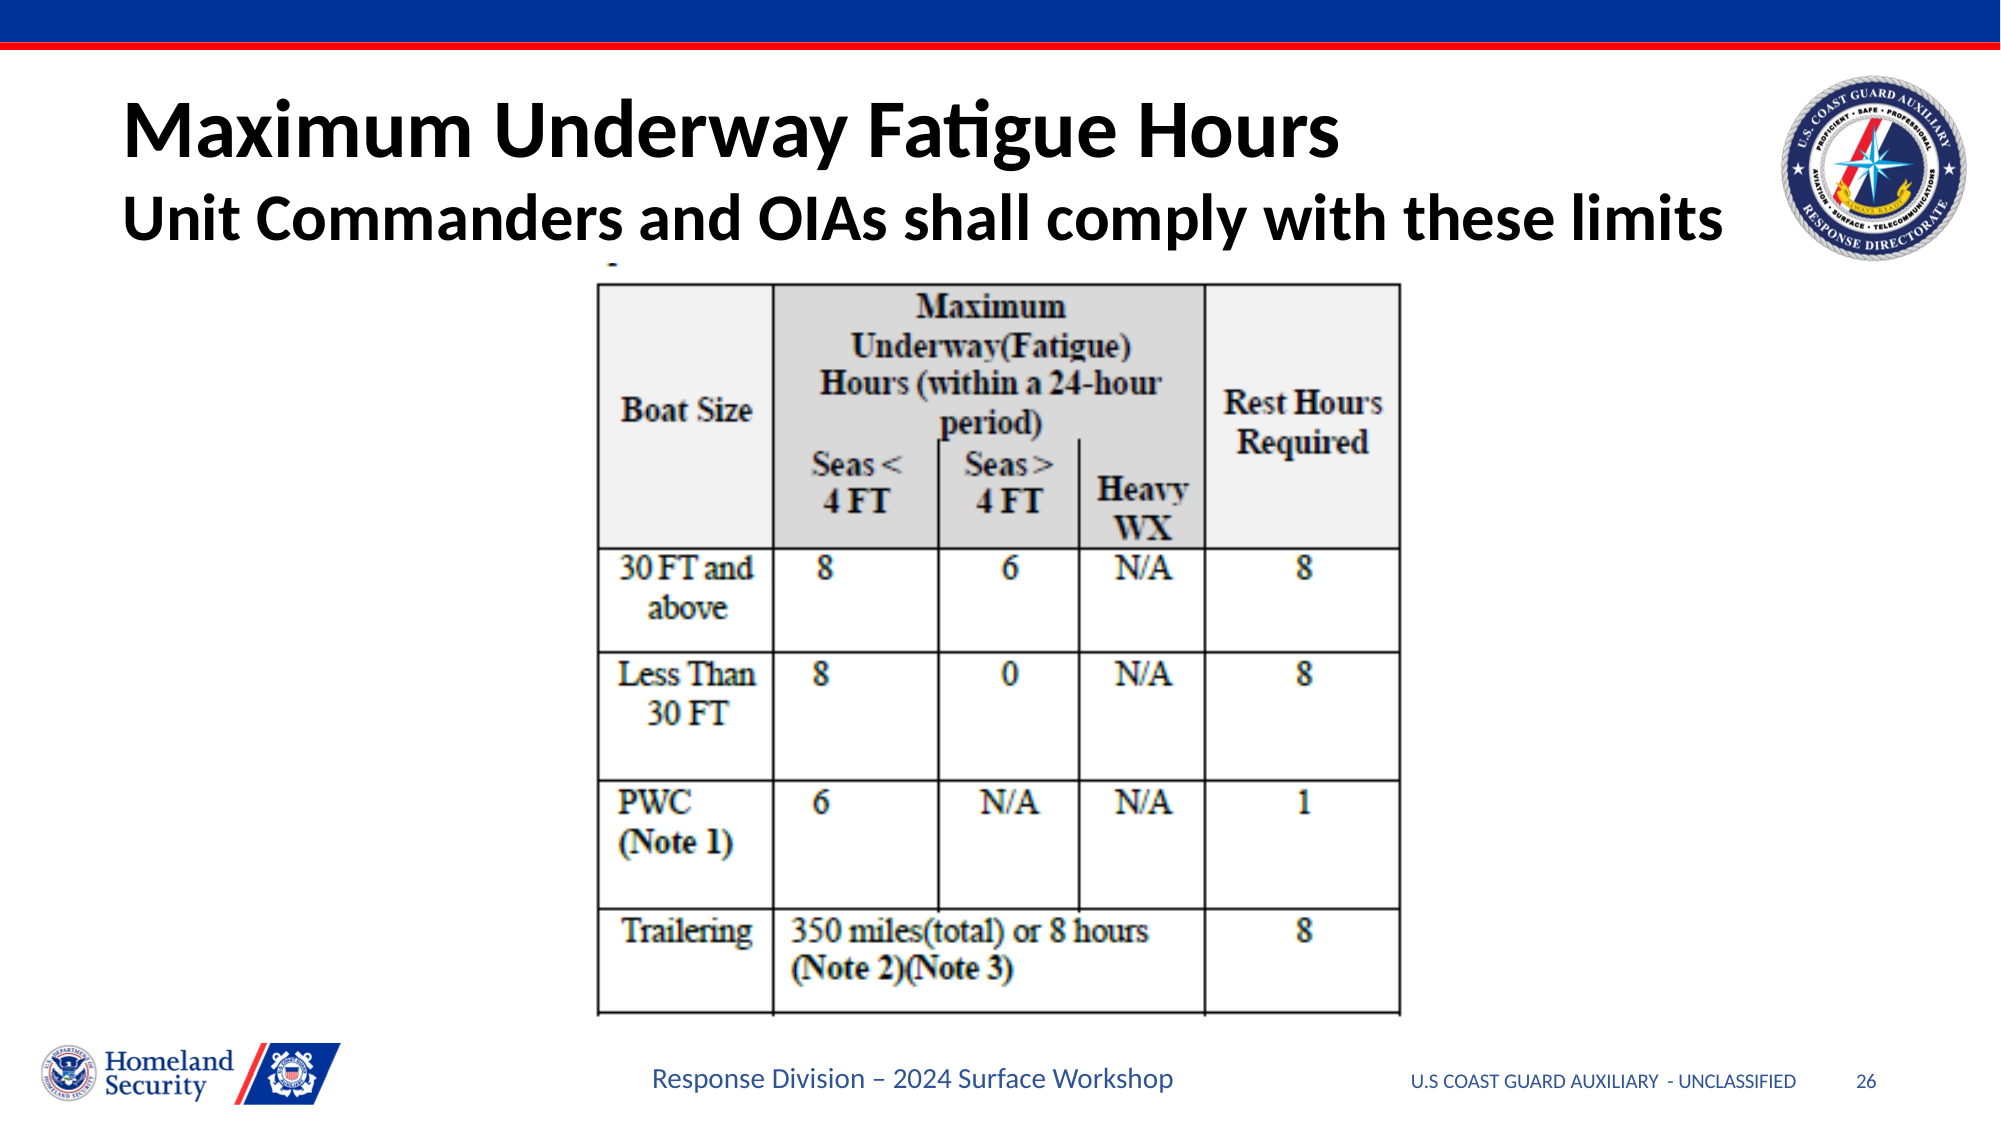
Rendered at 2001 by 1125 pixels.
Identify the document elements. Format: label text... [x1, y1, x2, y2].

text_box Maximum Underway Fatigue Hours Unit Commanders and OIAs shall comply with these limits [108, 66, 1771, 262]
footer U.S COAST GUARD AUXILIARY - UNCLASSIFIED [1408, 1068, 1805, 1098]
slide_number 26 [1849, 1068, 1886, 1098]
picture [1777, 71, 1971, 266]
picture [39, 1042, 341, 1105]
slide_number Response Division – 2024 Surface Workshop [650, 1059, 1229, 1095]
picture [562, 263, 1438, 1029]
